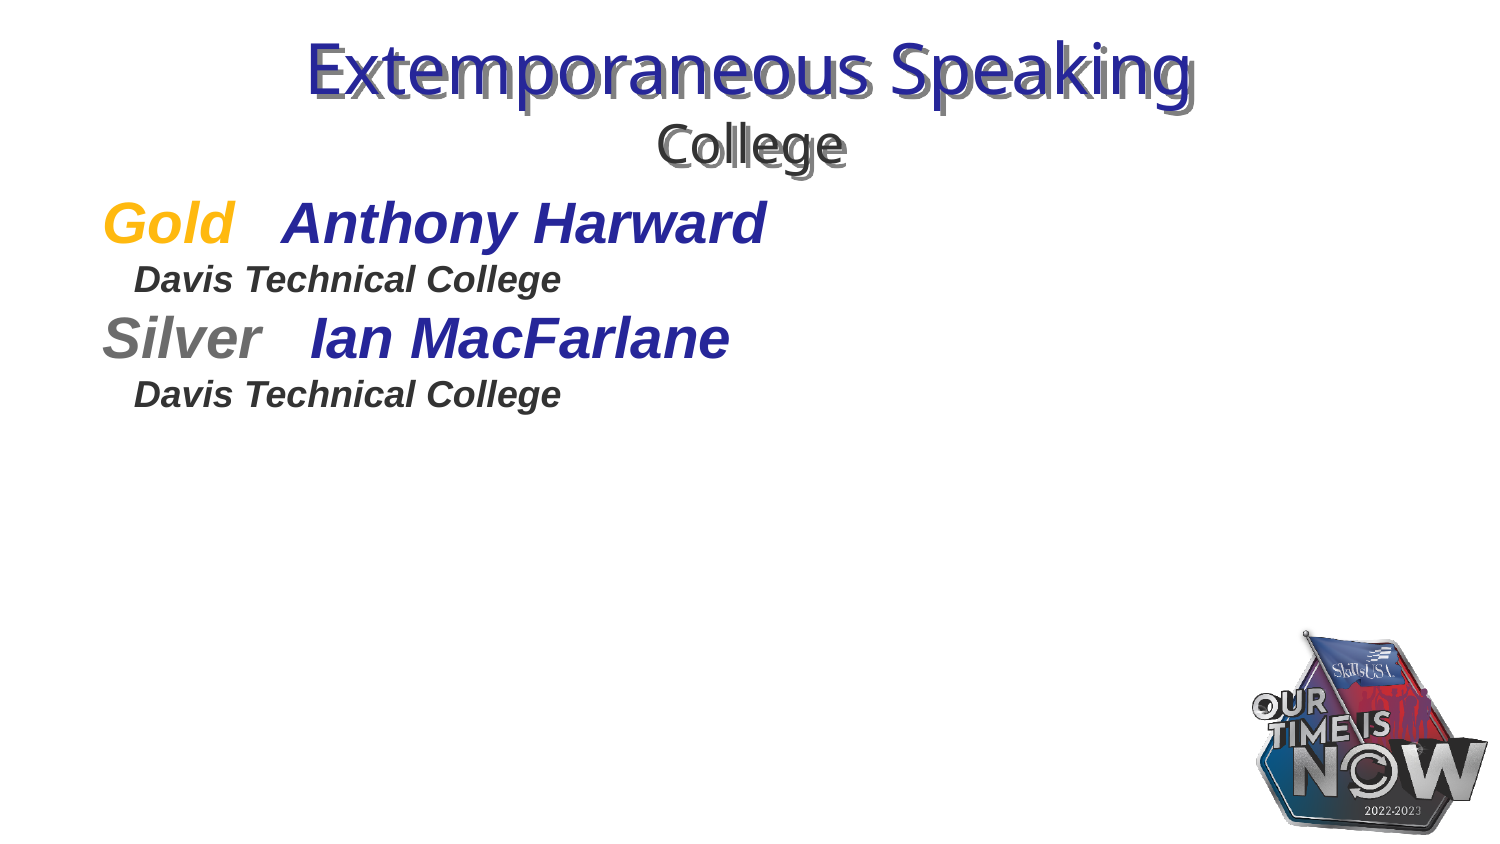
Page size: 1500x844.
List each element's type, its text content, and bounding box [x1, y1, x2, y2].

title Extemporaneous Speaking College [0, 13, 1500, 185]
list Gold Anthony Harward Davis Technical College Silver Ian MacFarlane Davis Technical College [87, 177, 1438, 778]
picture [1237, 621, 1488, 835]
